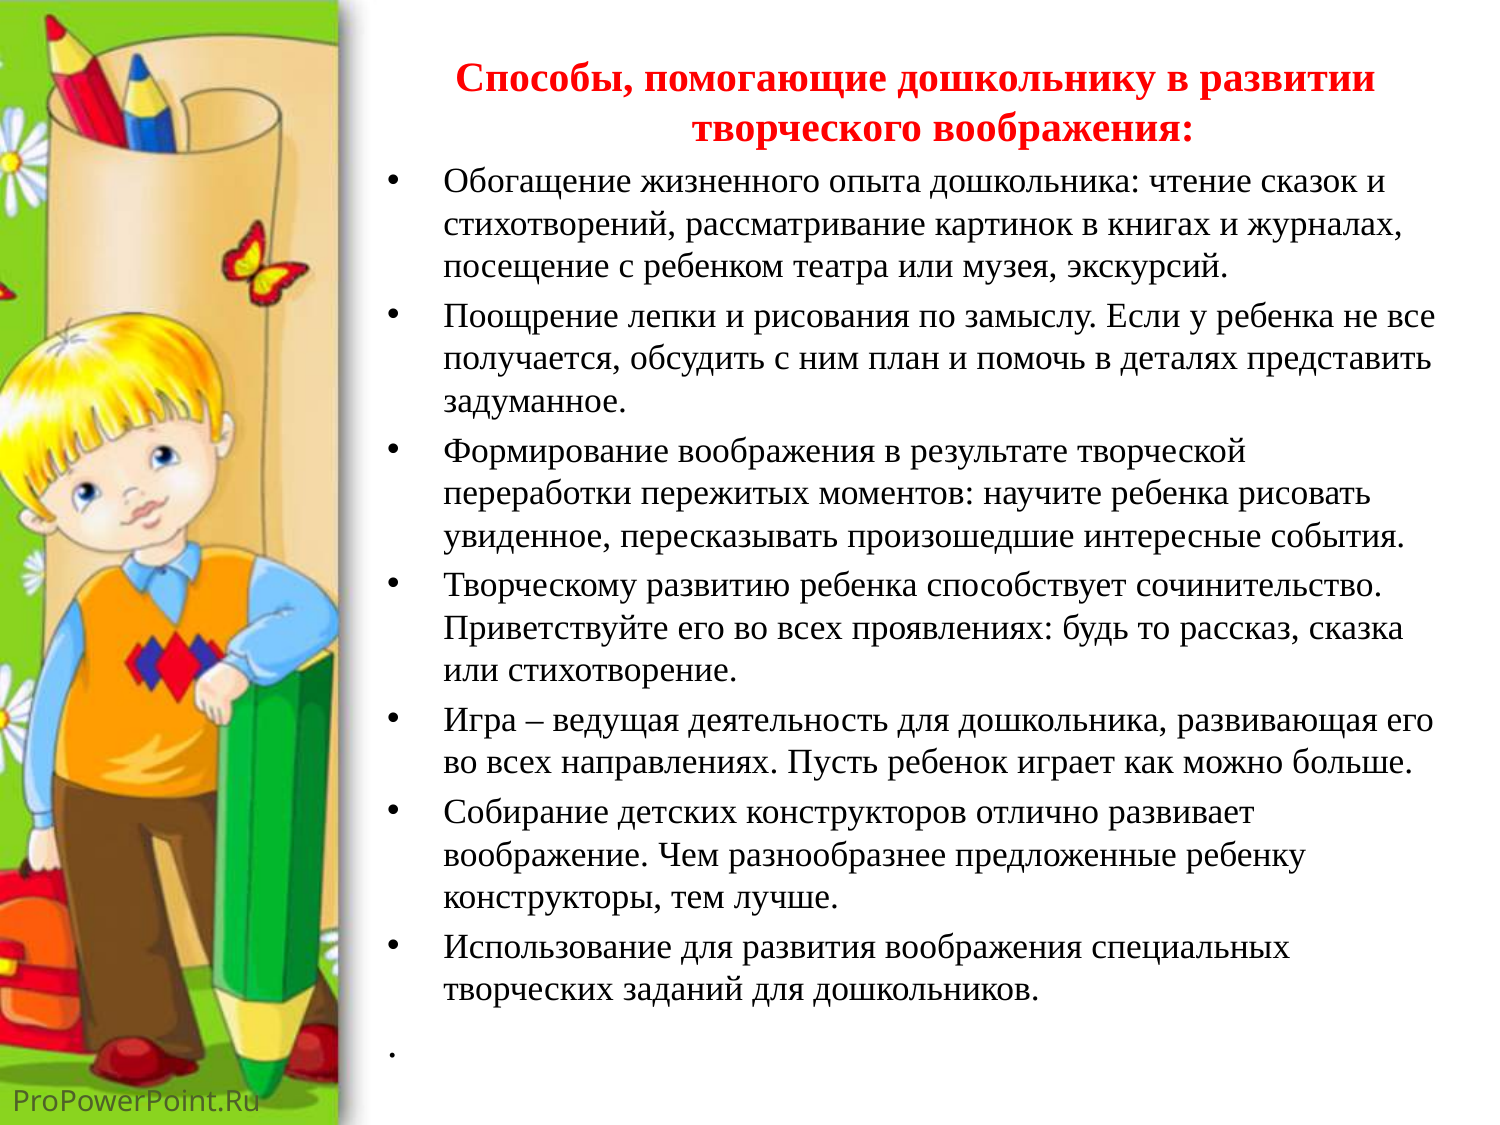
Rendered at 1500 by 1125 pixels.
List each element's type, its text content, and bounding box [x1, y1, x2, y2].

picture [0, 0, 1500, 1125]
list Способы, помогающие дошкольнику в развитии творческого воображения: Обогащение жизненного опыта дошкольника: чтение сказок и стихотворений, рассматривание картинок в книгах и журналах, посещение с ребенком театра или музея, экскурсий. Поощрение лепки и рисования по замыслу. Если у ребенка не все получается, обсудить с ним план и помочь в деталях представить задуманное. Формирование воображения в результате творческой переработки пережитых моментов: научите ребенка рисовать увиденное, пересказывать произошедшие интересные события. Творческому развитию ребенка способствует сочинительство. Приветствуйте его во всех проявлениях: будь то рассказ, сказка или стихотворение. Игра – ведущая деятельность для дошкольника, развивающая его во всех направлениях. Пусть ребенок играет как можно больше. Собирание детских конструкторов отлично развивает воображение. Чем разнообразнее предложенные ребенку конструкторы, тем лучше. Использование для развития воображения специальных творческих заданий для дошкольников. . [371, 42, 1460, 1095]
